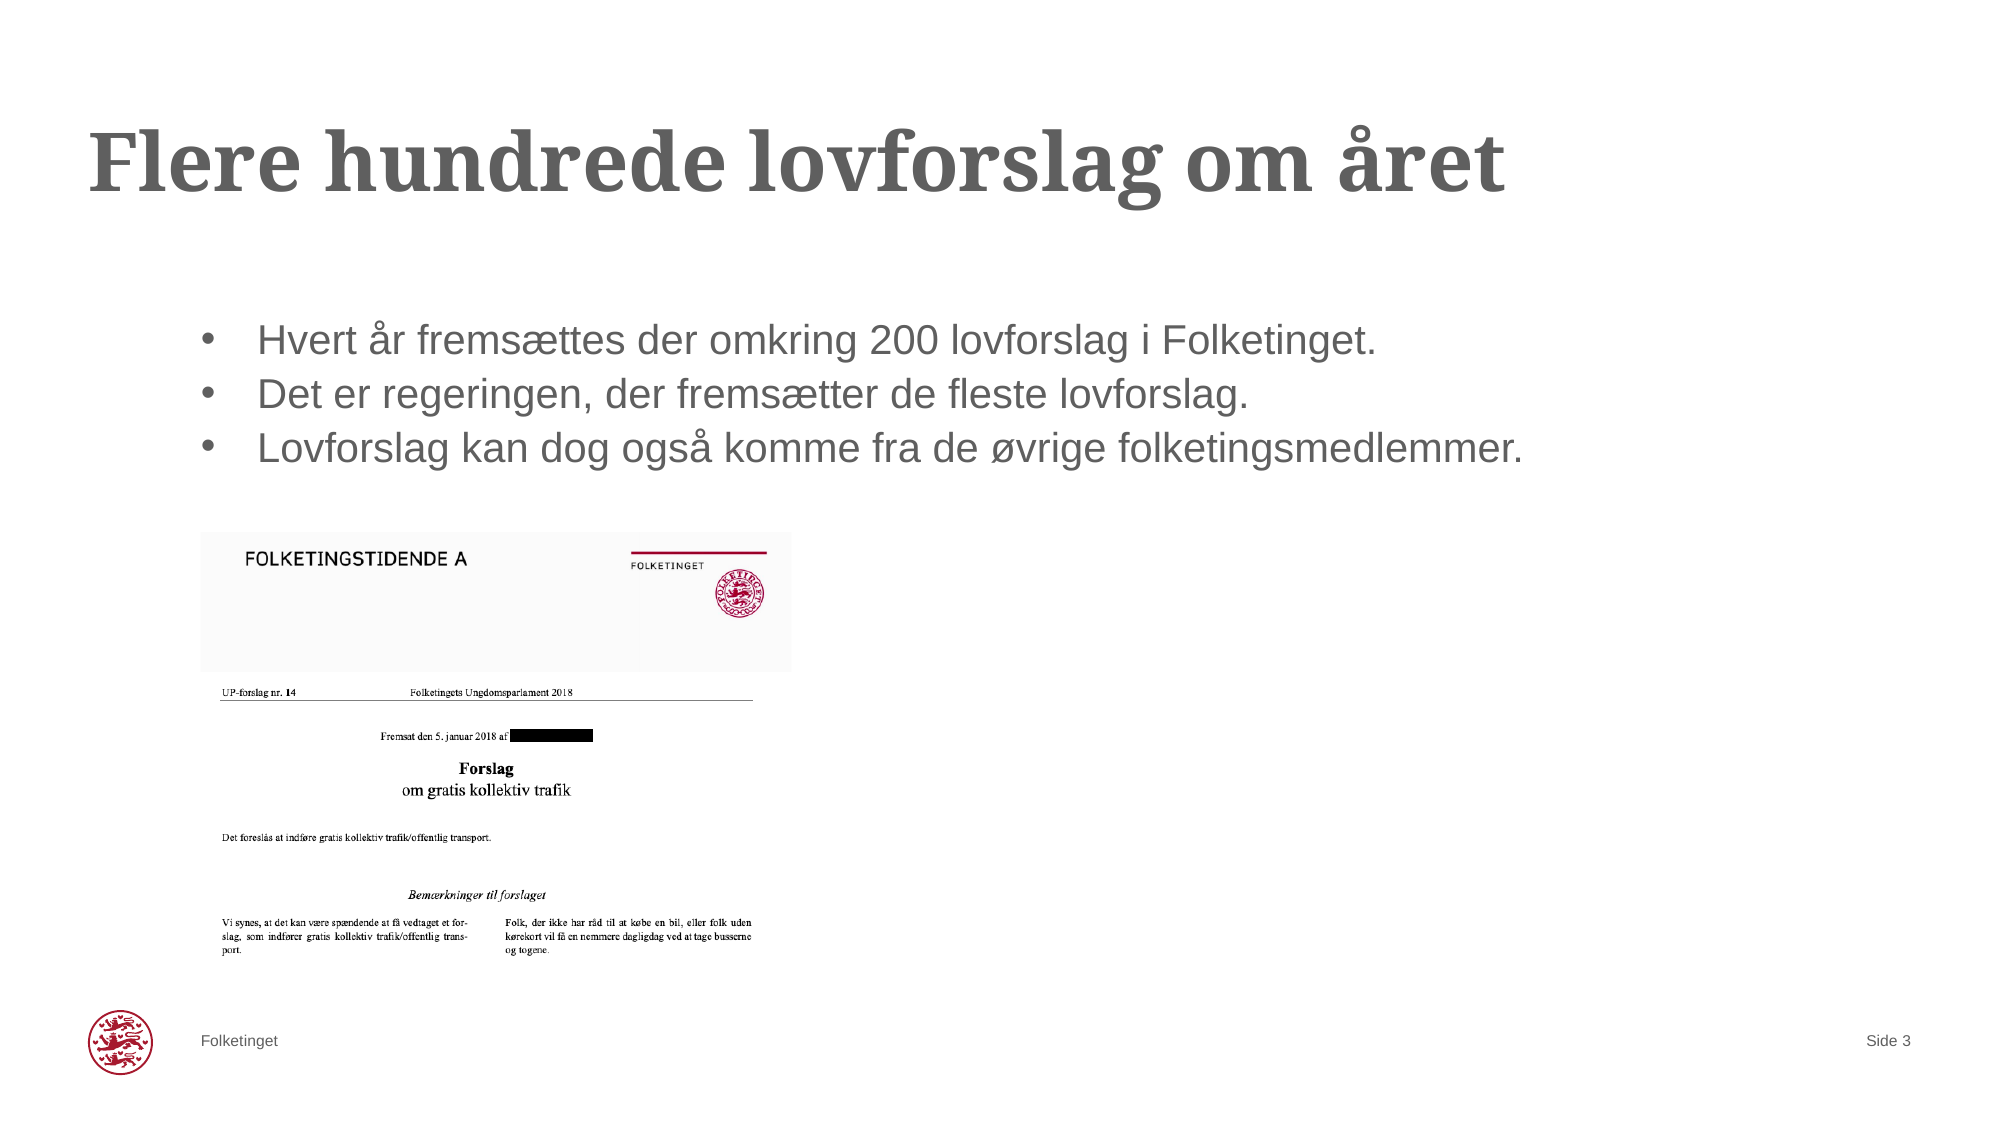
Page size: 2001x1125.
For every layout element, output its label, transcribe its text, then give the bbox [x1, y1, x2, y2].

slide_number Side 3 [1807, 1030, 1911, 1060]
picture [200, 532, 792, 964]
list Hvert år fremsættes der omkring 200 lovforslag i Folketinget. Det er regeringen, der fremsætter de fleste lovforslag. Lovforslag kan dog også komme fra de øvrige folketingsmedlemmer. [200, 308, 1808, 917]
title Flere hundrede lovforslag om året [88, 119, 1911, 309]
